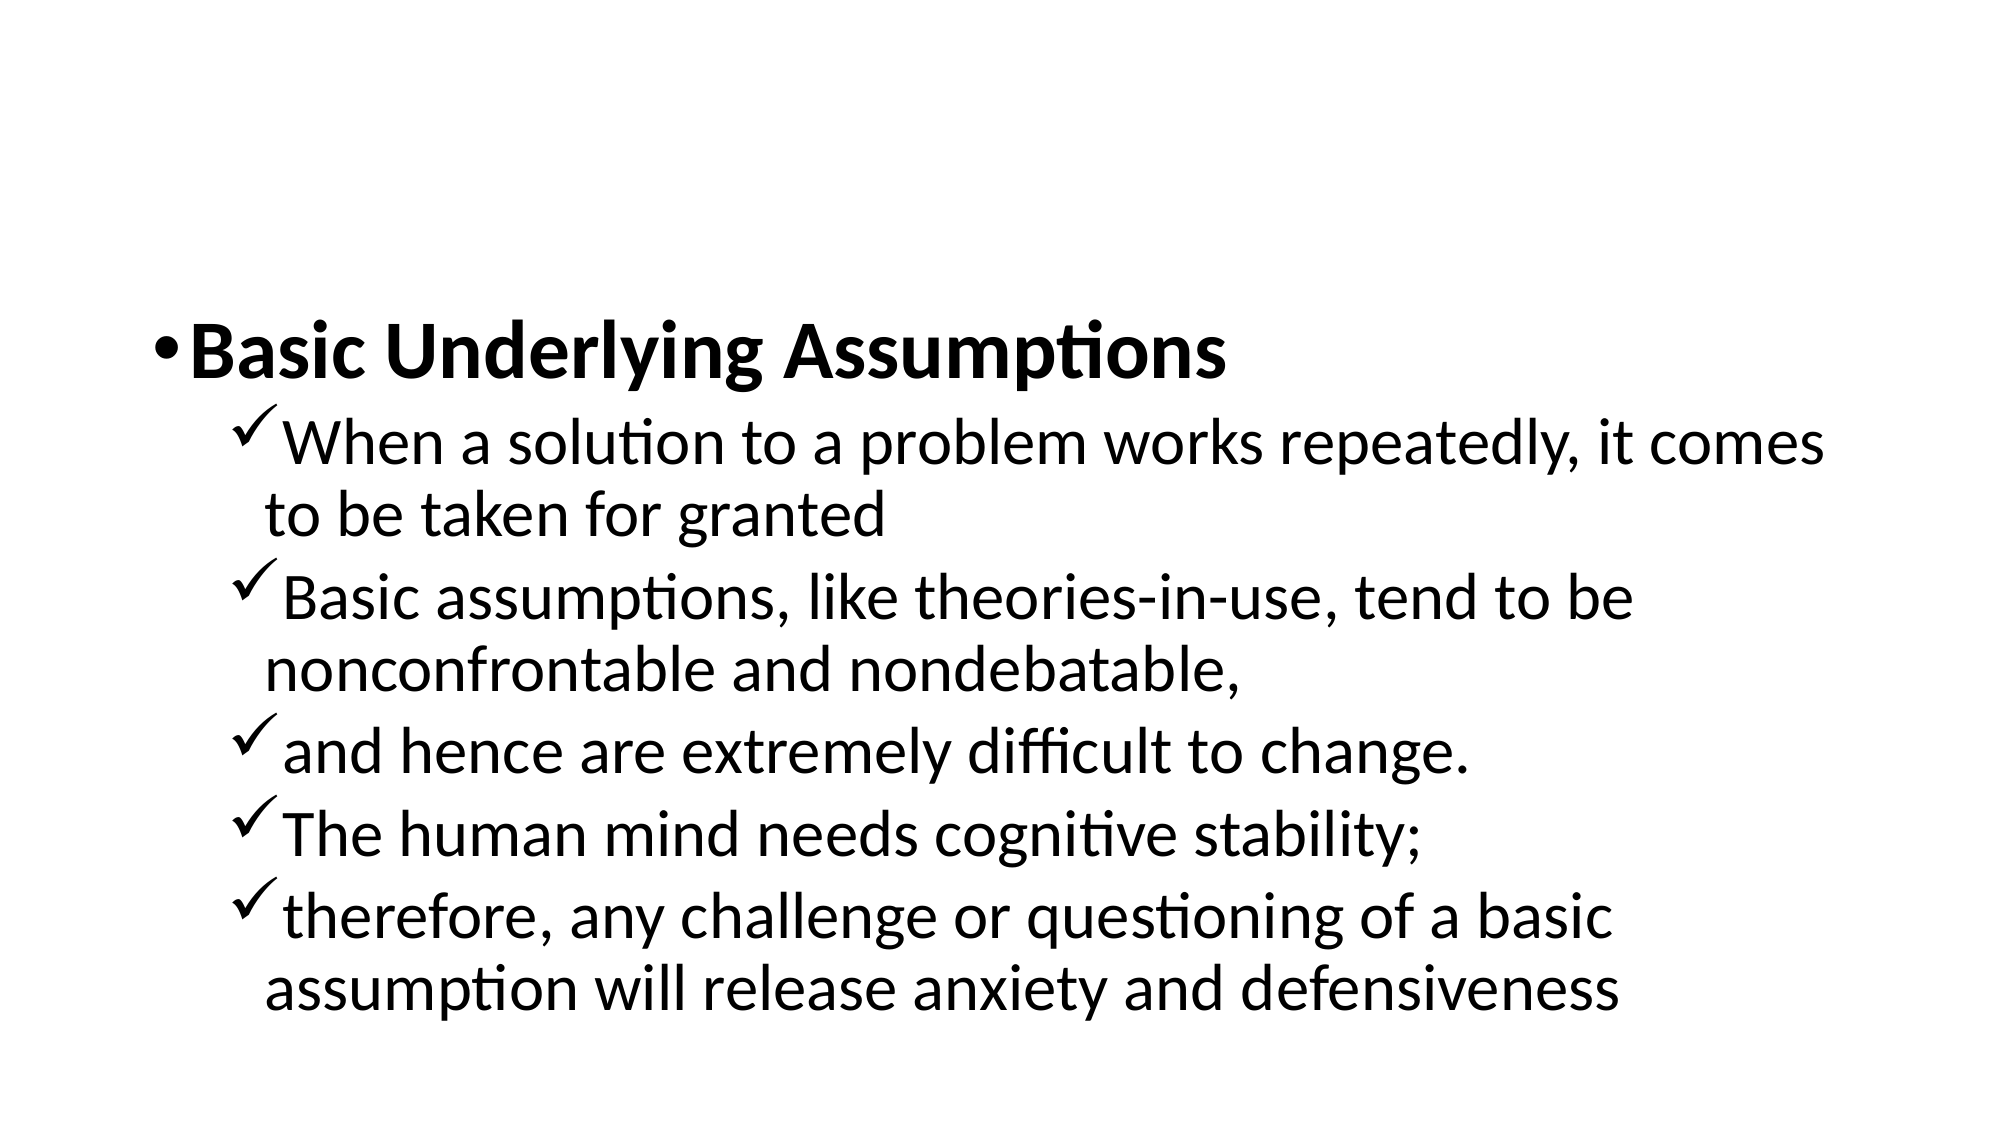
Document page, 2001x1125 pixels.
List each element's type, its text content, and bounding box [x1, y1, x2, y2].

list Basic Underlying Assumptions When a solution to a problem works repeatedly, it comes to be taken for granted Basic assumptions, like theories-in-use, tend to be nonconfrontable and nondebatable, and hence are extremely difficult to change. The human mind needs cognitive stability; therefore, any challenge or questioning of a basic assumption will release anxiety and defensiveness [137, 299, 1863, 1067]
